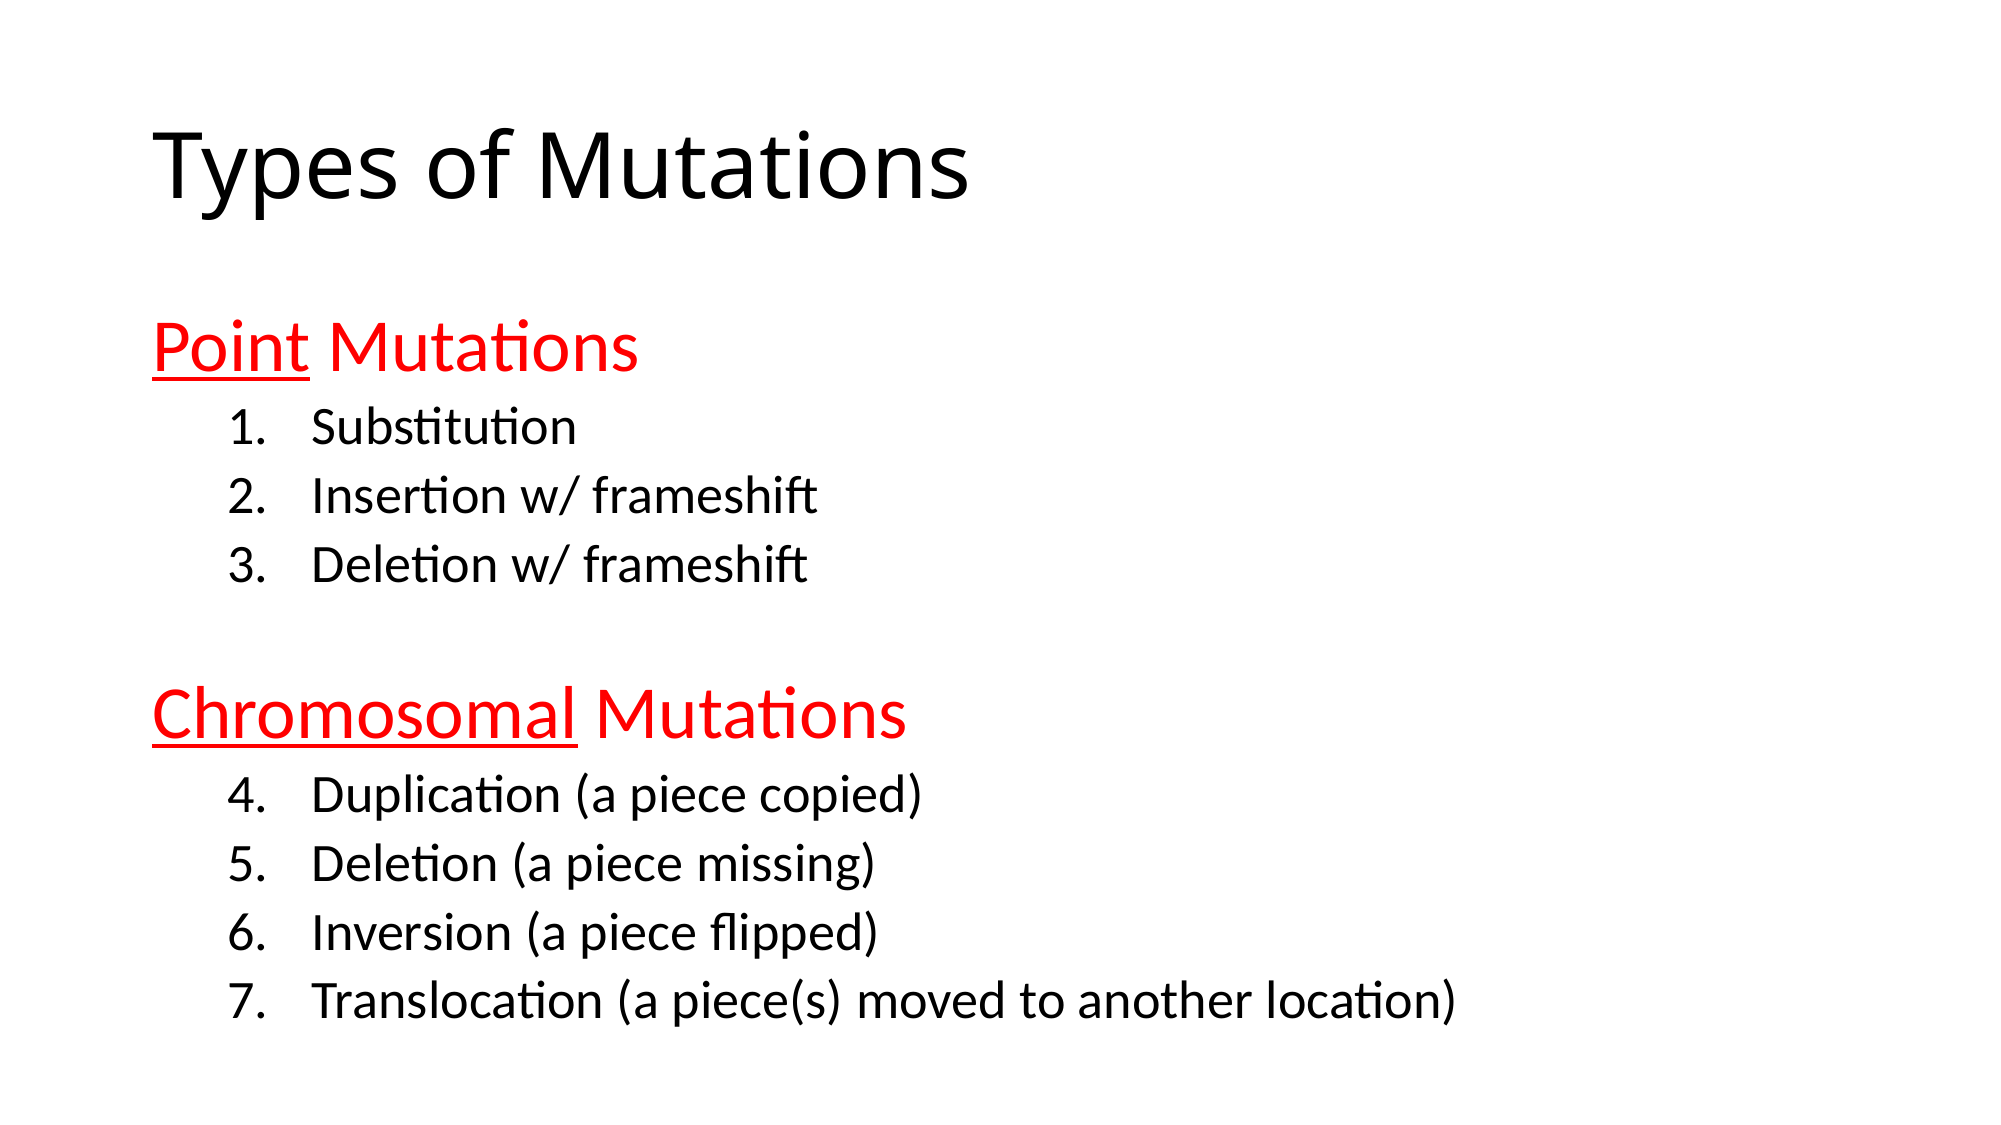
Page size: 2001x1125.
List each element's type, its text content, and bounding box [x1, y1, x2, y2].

list Point Mutations Substitution Insertion w/ frameshift Deletion w/ frameshift Chromosomal Mutations Duplication (a piece copied) Deletion (a piece missing) Inversion (a piece flipped) Translocation (a piece(s) moved to another location) [137, 299, 1863, 1077]
title Types of Mutations [137, 59, 1863, 278]
